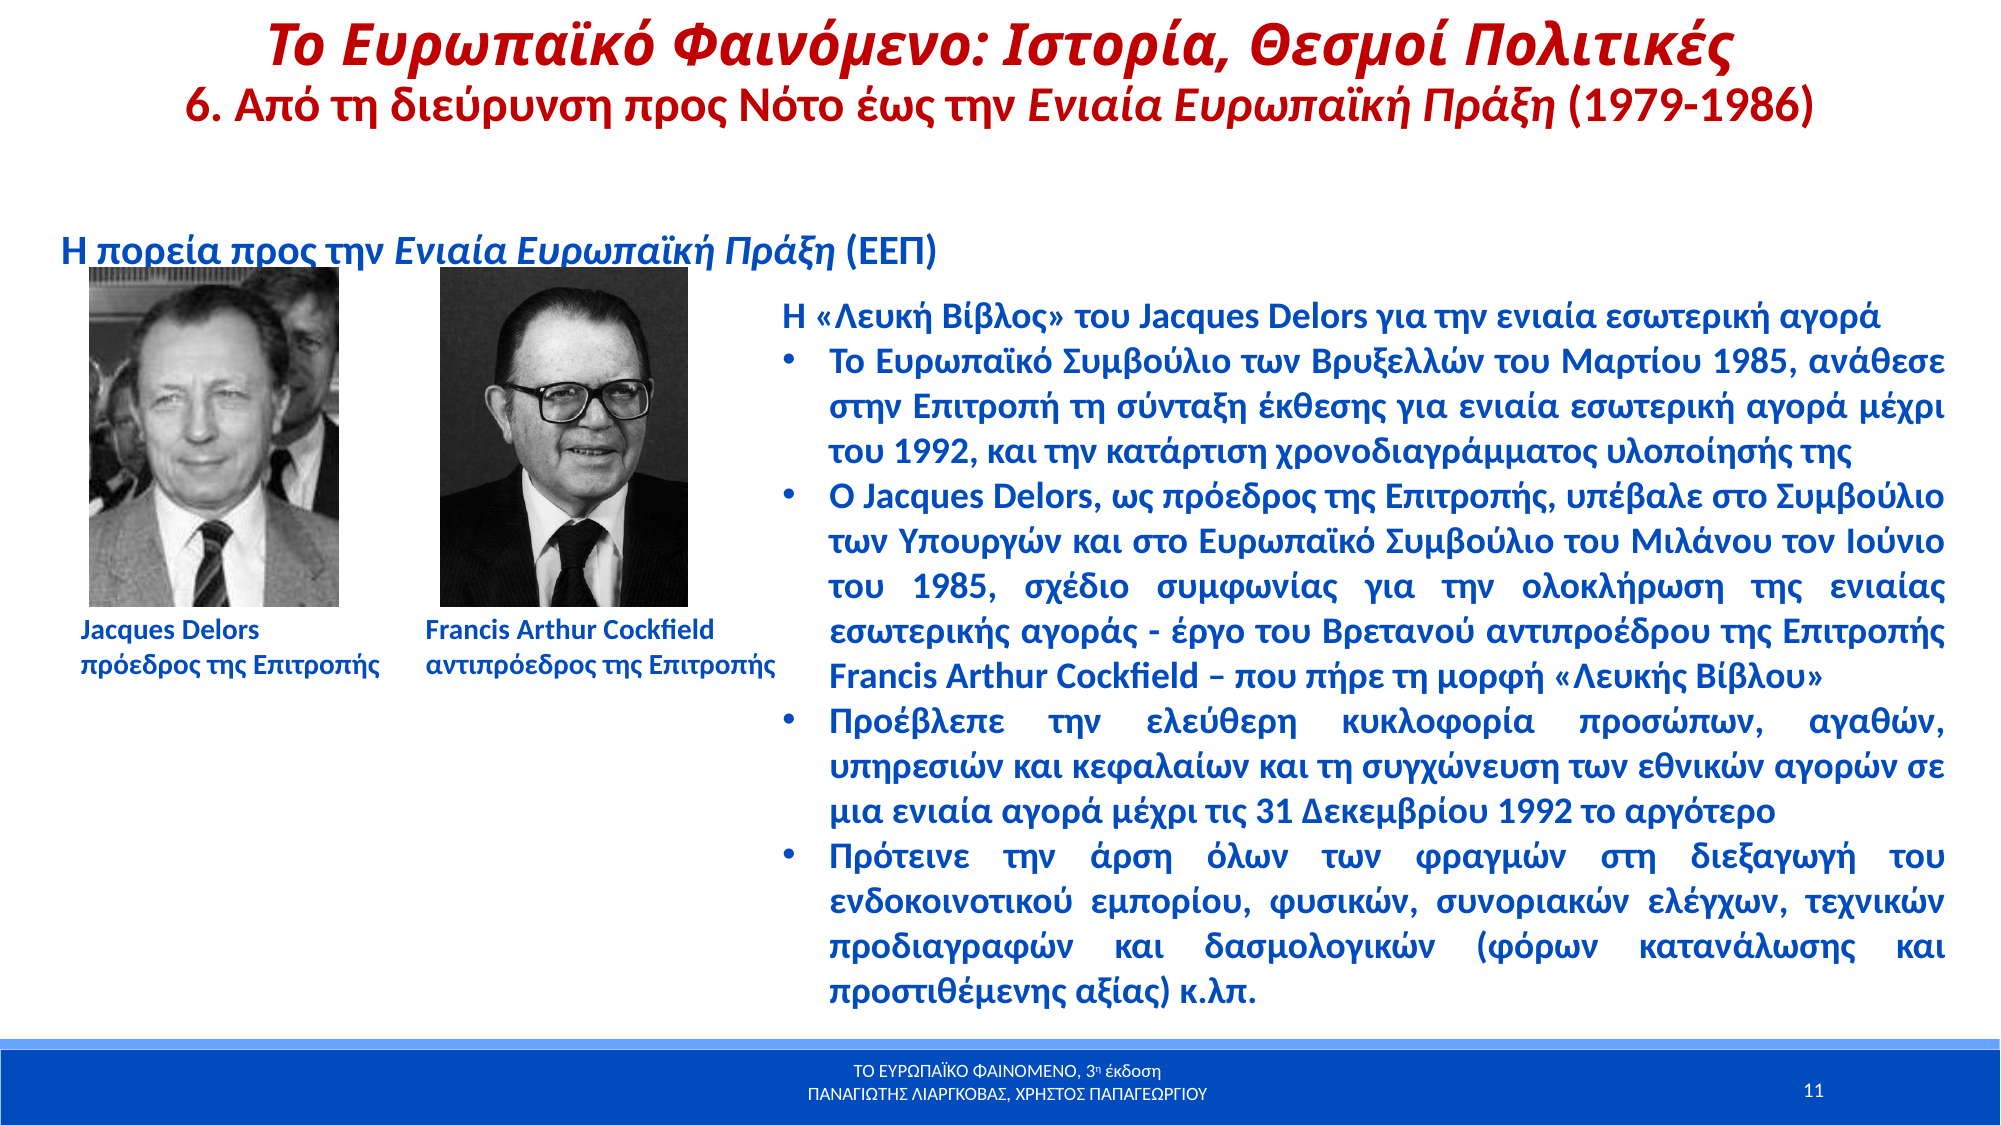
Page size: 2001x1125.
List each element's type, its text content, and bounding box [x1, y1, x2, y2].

picture [88, 267, 339, 608]
picture [440, 267, 689, 608]
text_box Η «Λευκή Βίβλος» του Jacques Delors για την ενιαία εσωτερική αγορά Το Ευρωπαϊκό Συμβούλιο των Βρυξελλών του Μαρτίου 1985, ανάθεσε στην Επιτροπή τη σύνταξη έκθεσης για ενιαία εσωτερική αγορά μέχρι του 1992, και την κατάρτιση χρονοδιαγράμματος υλοποίησής της Ο Jacques Delors, ως πρόεδρος της Επιτροπής, υπέβαλε στο Συμβούλιο των Υπουργών και στο Ευρωπαϊκό Συμβούλιο του Μιλάνου τον Ιούνιο του 1985, σχέδιο συμφωνίας για την ολοκλήρωση της ενιαίας εσωτερικής αγοράς - έργο του Βρετανού αντιπροέδρου της Επιτροπής Francis Arthur Cockfield – που πήρε τη μορφή «Λευκής Βίβλου» Προέβλεπε την ελεύθερη κυκλοφορία προσώπων, αγαθών, υπηρεσιών και κεφαλαίων και τη συγχώνευση των εθνικών αγορών σε μια ενιαία αγορά μέχρι τις 31 Δεκεμβρίου 1992 το αργότερο Πρότεινε την άρση όλων των φραγμών στη διεξαγωγή του ενδοκοινοτικού εμπορίου, φυσικών, συνοριακών ελέγχων, τεχνικών προδιαγραφών και δασμολογικών (φόρων κατανάλωσης και προστιθέμενης αξίας) κ.λπ. [767, 283, 1962, 1019]
slide_number 11 [1623, 1059, 1840, 1120]
text_box Το Ευρωπαϊκό Φαινόμενο: Ιστορία, Θεσμοί Πολιτικές [0, 0, 2000, 64]
text_box Francis Arthur Cockfield αντιπρόεδρος της Επιτροπής [410, 602, 797, 688]
text_box Η πορεία προς την Ενιαία Ευρωπαϊκή Πράξη (ΕΕΠ) [46, 215, 1959, 280]
text_box Jacques Delors πρόεδρος της Επιτροπής [66, 602, 410, 688]
text_box 6. Από τη διεύρυνση προς Νότο έως την Ενιαία Ευρωπαϊκή Πράξη (1979-1986) [0, 64, 2000, 140]
